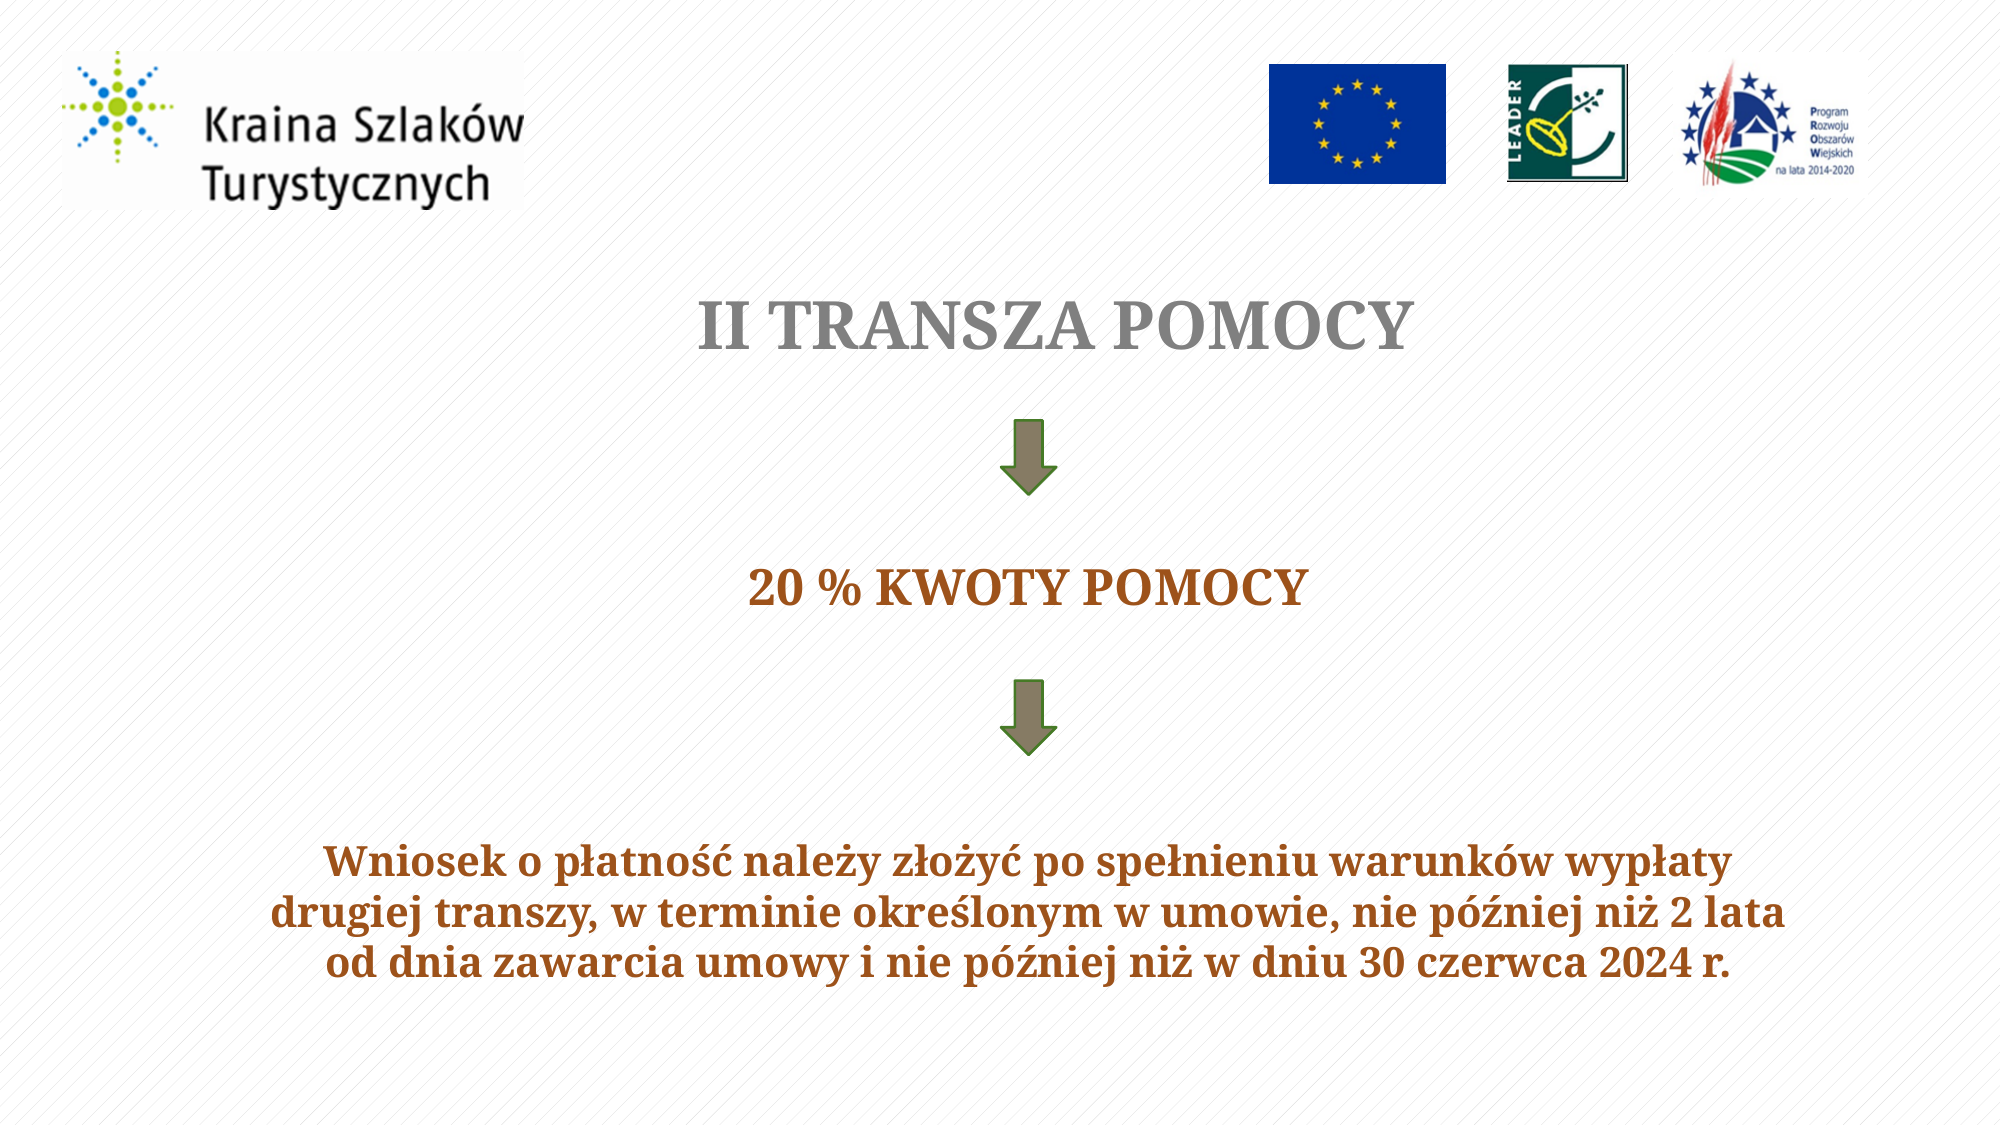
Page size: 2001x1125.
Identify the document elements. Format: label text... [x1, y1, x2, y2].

picture [1673, 52, 1868, 199]
list 20 % KWOTY POMOCY Wniosek o płatność należy złożyć po spełnieniu warunków wypłaty drugiej transzy, w terminie określonym w umowie, nie później niż 2 lata od dnia zawarcia umowy i nie później niż w dniu 30 czerwca 2024 r. [237, 382, 1820, 1125]
picture [1507, 64, 1629, 183]
picture [62, 51, 524, 211]
picture [1269, 64, 1447, 185]
text_box [999, 679, 1058, 756]
text_box [999, 419, 1058, 496]
title II TRANSZA POMOCY [265, 199, 1848, 372]
